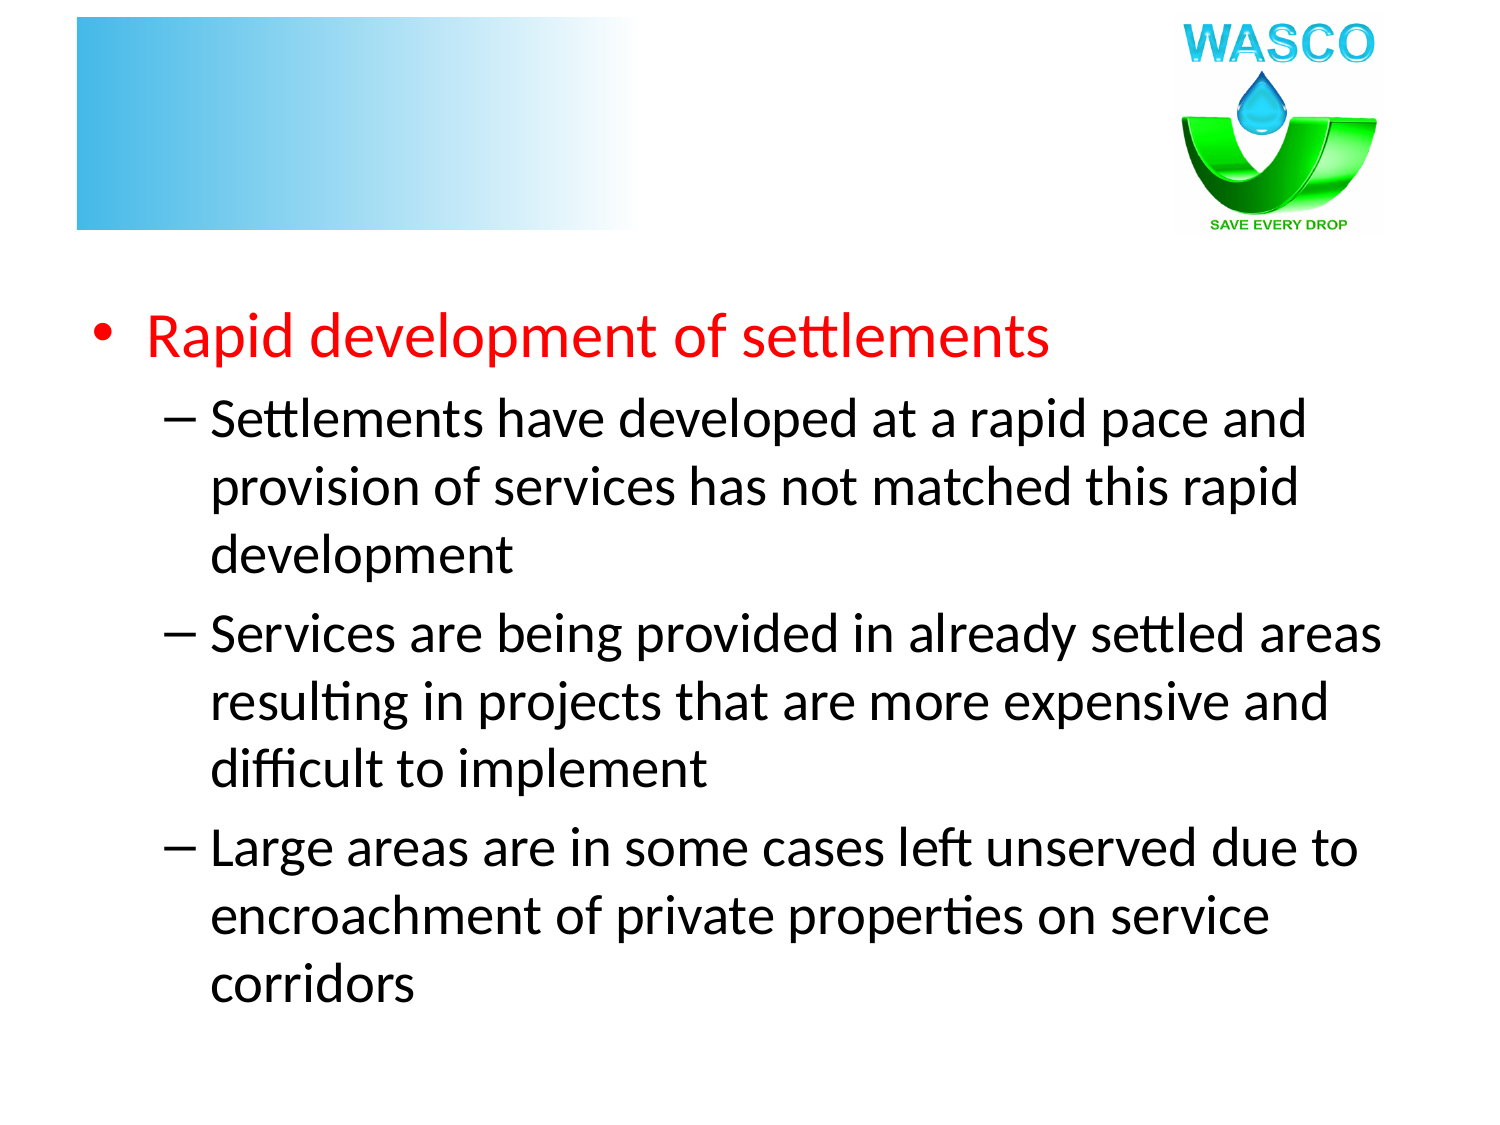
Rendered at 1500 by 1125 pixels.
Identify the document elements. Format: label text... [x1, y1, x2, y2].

list Rapid development of settlements Settlements have developed at a rapid pace and provision of services has not matched this rapid development Services are being provided in already settled areas resulting in projects that are more expensive and difficult to implement Large areas are in some cases left unserved due to encroachment of private properties on service corridors [76, 284, 1427, 1028]
text_box [76, 17, 640, 230]
picture [1174, 12, 1384, 234]
